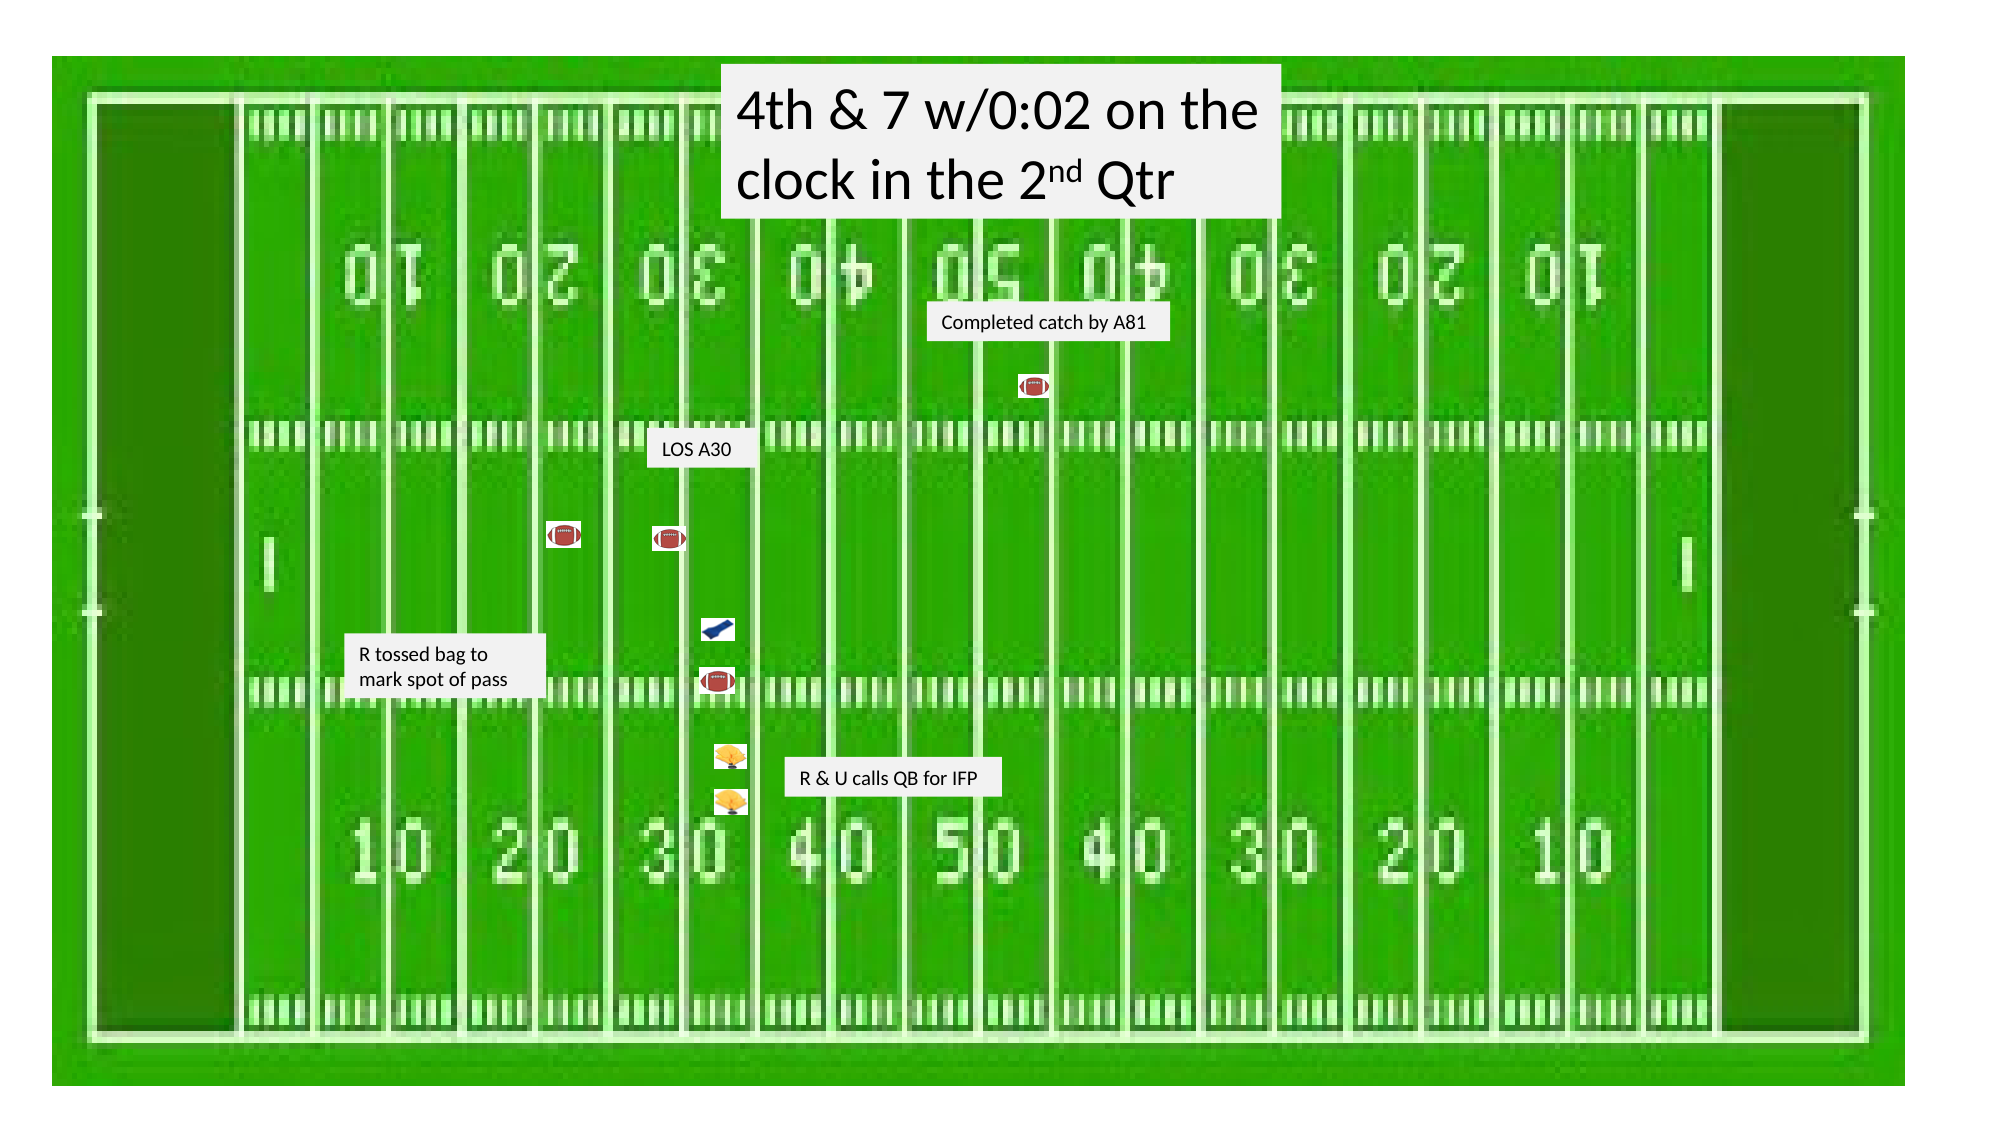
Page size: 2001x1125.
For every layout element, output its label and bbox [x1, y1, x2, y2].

picture [52, 56, 1905, 1086]
